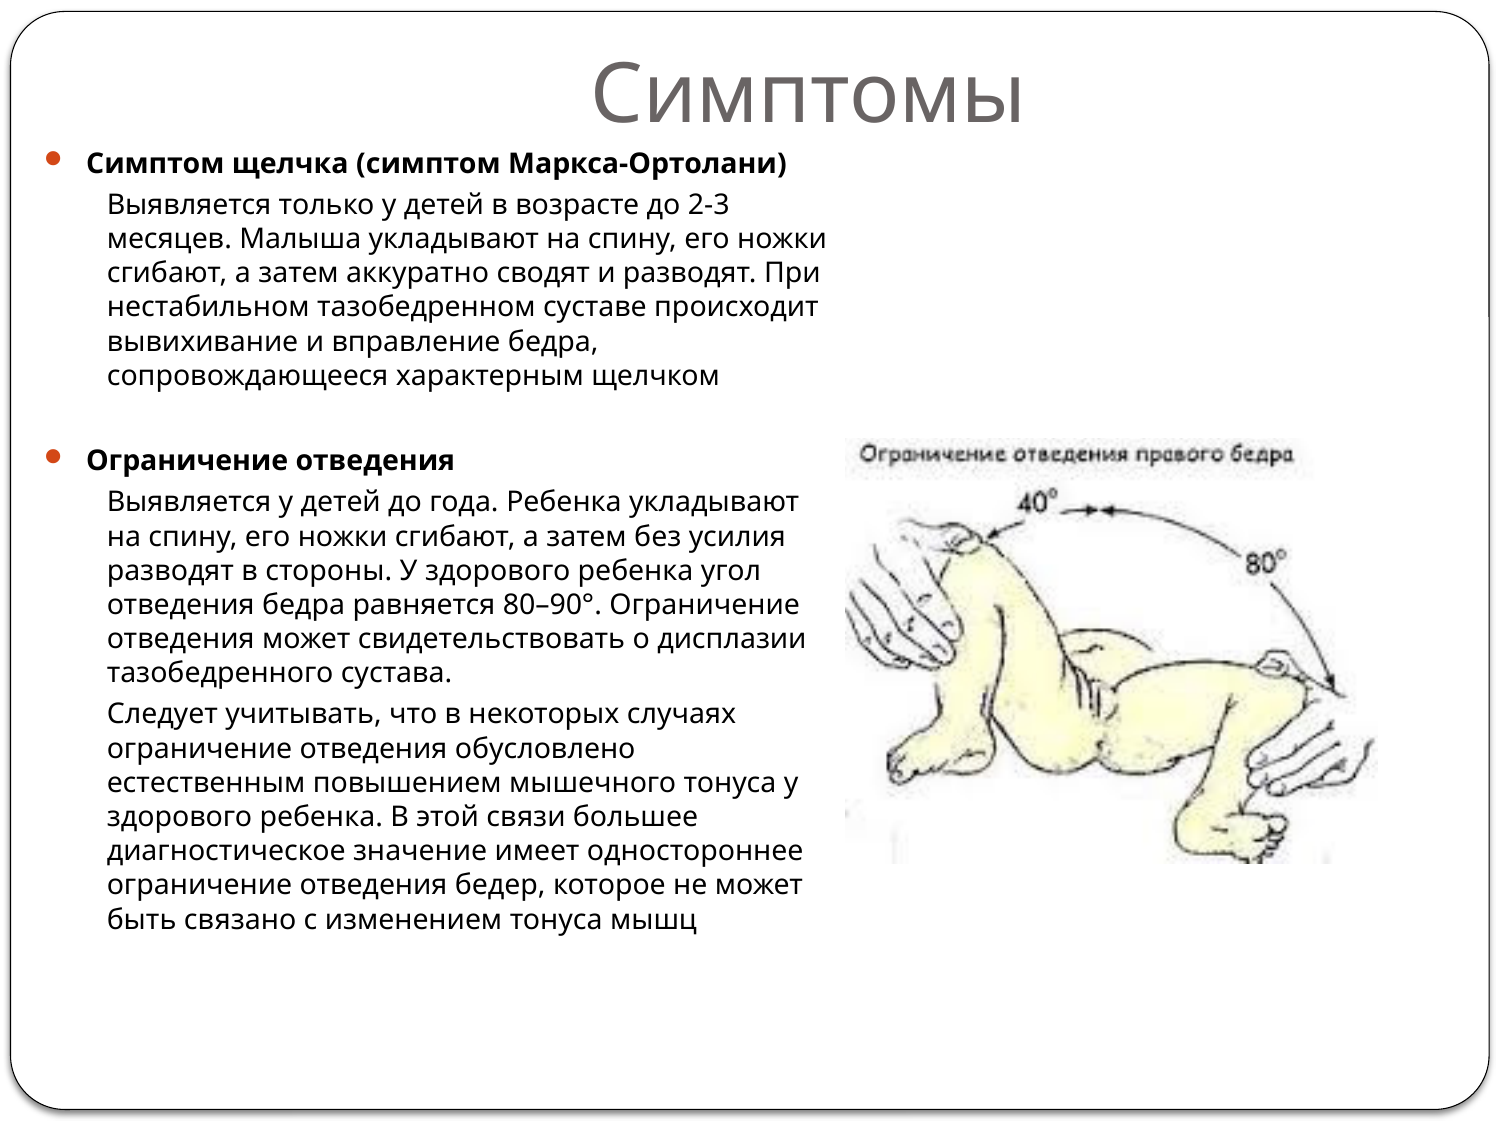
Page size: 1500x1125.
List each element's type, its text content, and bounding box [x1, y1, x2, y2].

picture [845, 438, 1378, 864]
title Симптомы [171, 0, 1447, 155]
list Симптом щелчка (симптом Маркса-Ортолани) Выявляется только у детей в возрасте до 2-3 месяцев. Малыша укладывают на спину, его ножки сгибают, а затем аккуратно сводят и разводят. При нестабильном тазобедренном суставе происходит вывихивание и вправление бедра, сопровождающееся характерным щелчком Ограничение отведения Выявляется у детей до года. Ребенка укладывают на спину, его ножки сгибают, а затем без усилия разводят в стороны. У здорового ребенка угол отведения бедра равняется 80–90°. Ограничение отведения может свидетельствовать о дисплазии тазобедренного сустава. Следует учитывать, что в некоторых случаях ограничение отведения обусловлено естественным повышением мышечного тонуса у здорового ребенка. В этой связи большее диагностическое значение имеет одностороннее ограничение отведения бедер, которое не может быть связано с изменением тонуса мышц [29, 137, 845, 1024]
